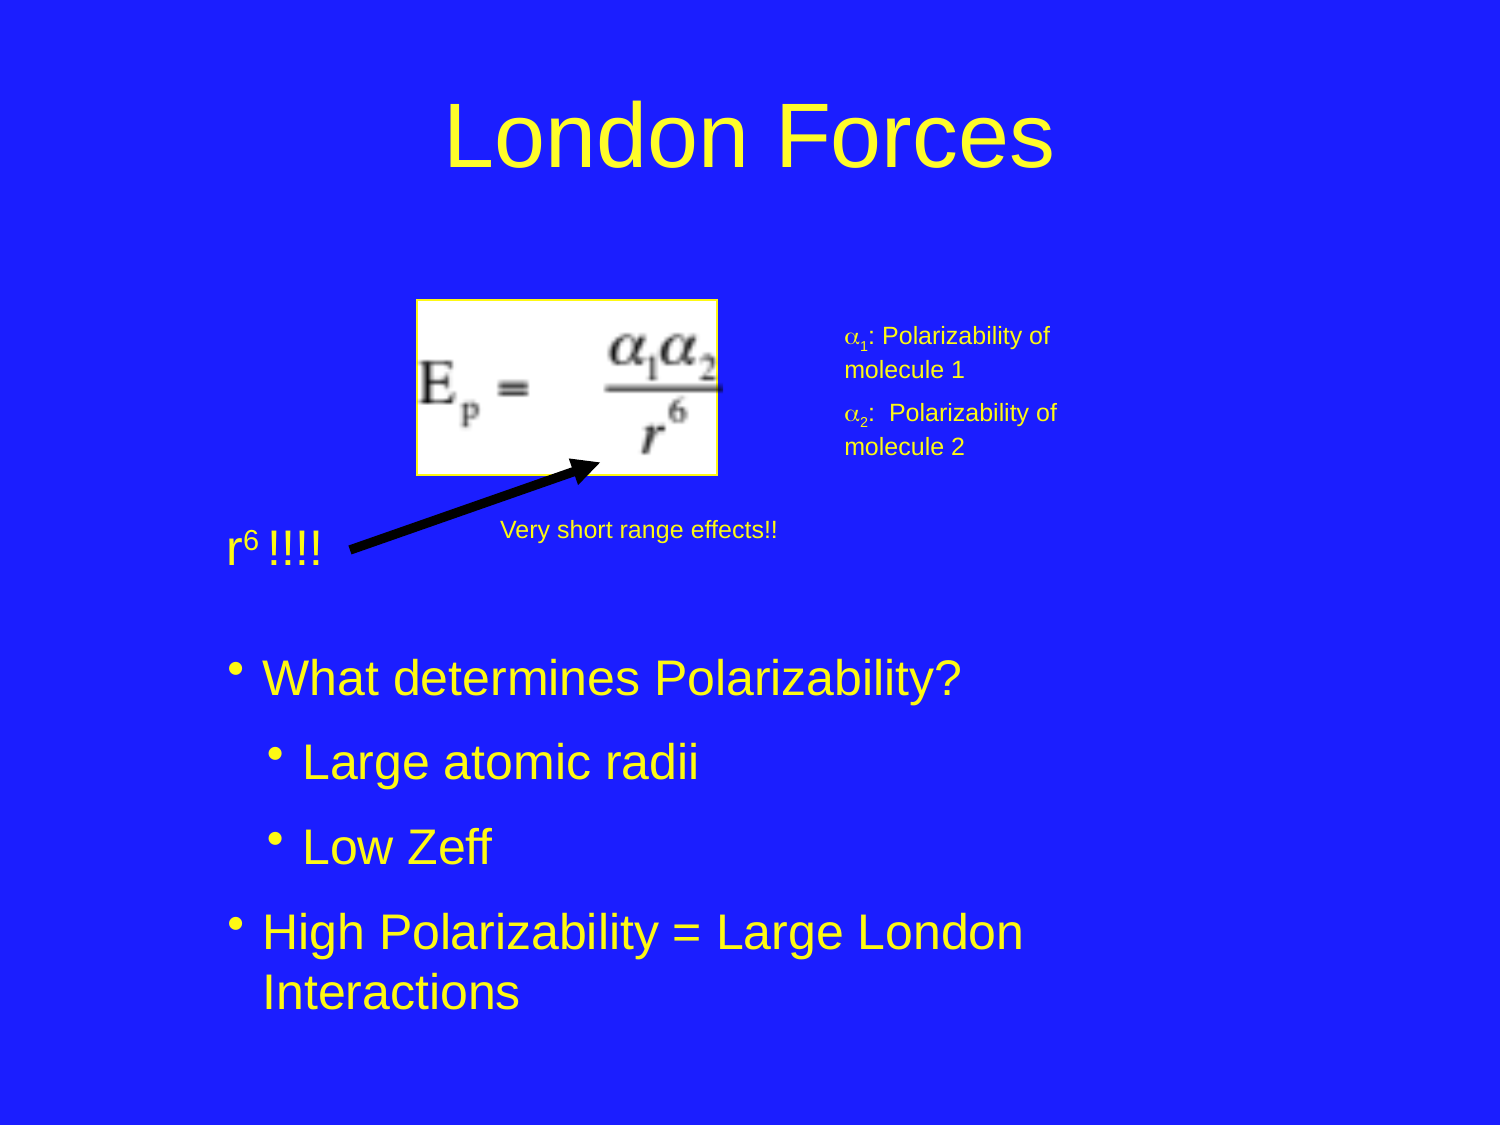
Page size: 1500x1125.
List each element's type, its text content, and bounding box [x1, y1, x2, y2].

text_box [412, 299, 1105, 476]
text_box r6 !!!! [211, 507, 339, 583]
text_box Very short range effects!! [485, 506, 794, 551]
title London Forces [112, 37, 1388, 225]
text_box What determines Polarizability? Large atomic radii Low Zeff High Polarizability = Large London Interactions [212, 637, 1300, 1028]
